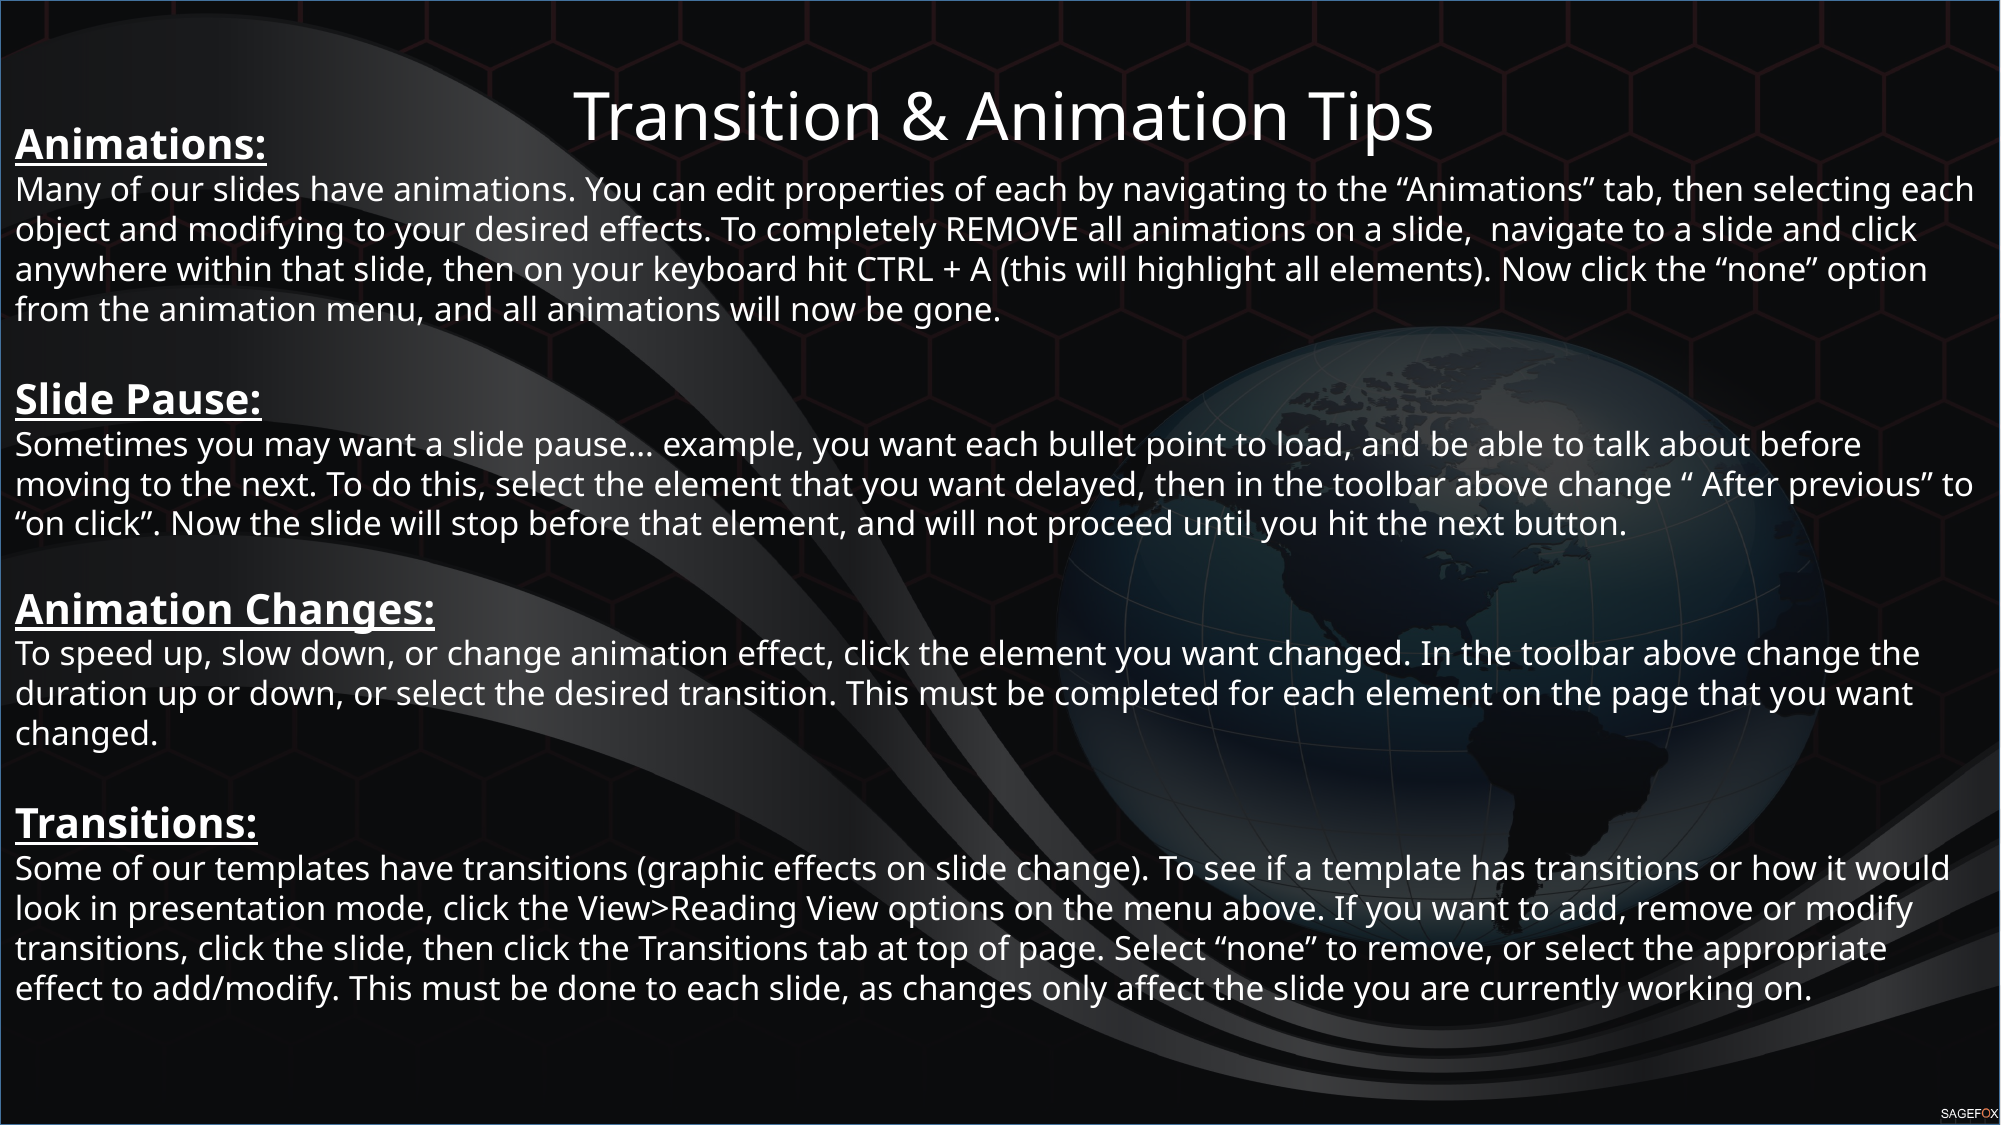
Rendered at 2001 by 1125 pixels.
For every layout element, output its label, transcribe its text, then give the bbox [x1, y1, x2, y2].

text_box Animations: Many of our slides have animations. You can edit properties of each by navigating to the “Animations” tab, then selecting each object and modifying to your desired effects. To completely REMOVE all animations on a slide, navigate to a slide and click anywhere within that slide, then on your keyboard hit CTRL + A (this will highlight all elements). Now click the “none” option from the animation menu, and all animations will now be gone. Slide Pause: Sometimes you may want a slide pause… example, you want each bullet point to load, and be able to talk about before moving to the next. To do this, select the element that you want delayed, then in the toolbar above change “ After previous” to “on click”. Now the slide will stop before that element, and will not proceed until you hit the next button. Animation Changes: To speed up, slow down, or change animation effect, click the element you want changed. In the toolbar above change the duration up or down, or select the desired transition. This must be completed for each element on the page that you want changed. Transitions: Some of our templates have transitions (graphic effects on slide change). To see if a template has transitions or how it would look in presentation mode, click the View>Reading View options on the menu above. If you want to add, remove or modify transitions, click the slide, then click the Transitions tab at top of page. Select “none” to remove, or select the appropriate effect to add/modify. This must be done to each slide, as changes only affect the slide you are currently working on. [0, 0, 2000, 1125]
title Transition & Animation Tips [477, 59, 1532, 177]
